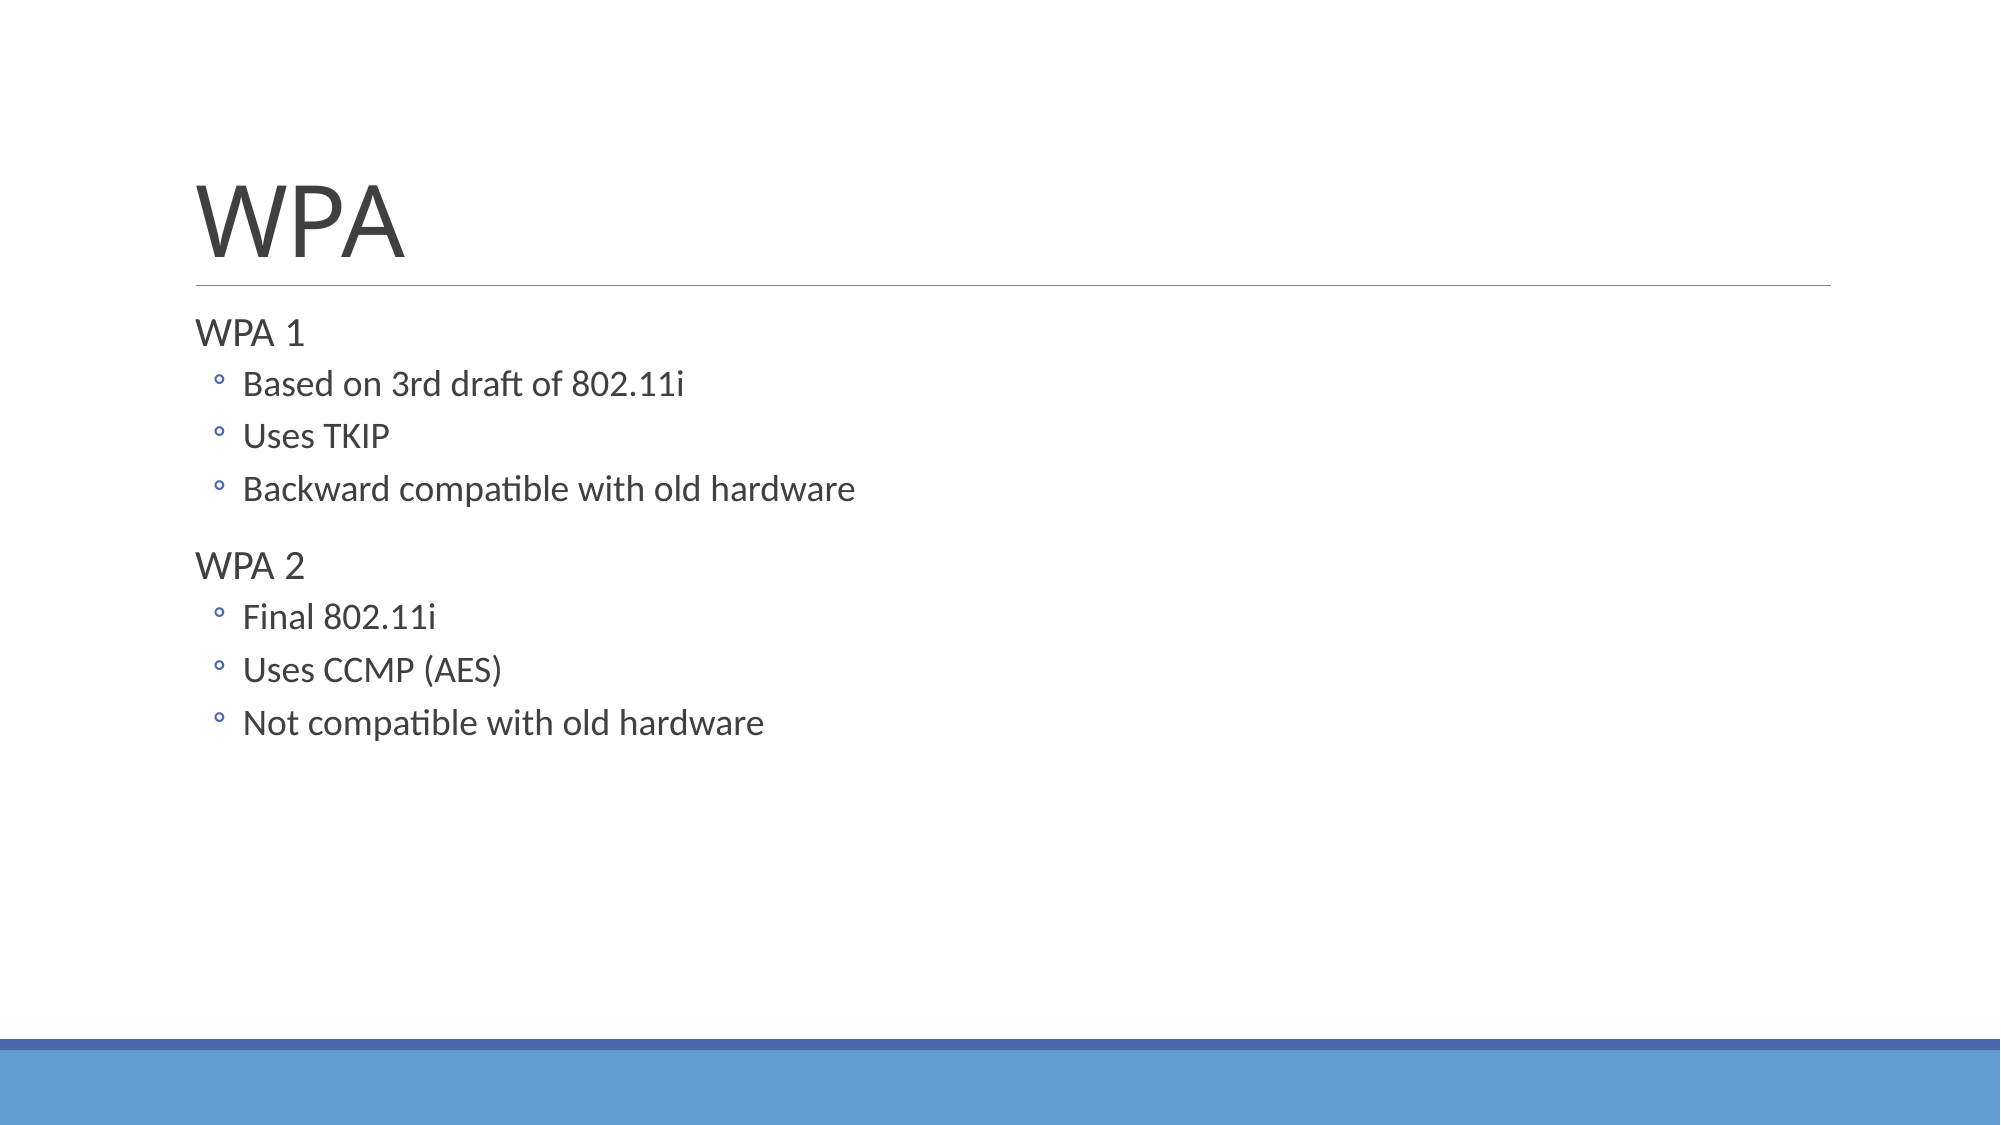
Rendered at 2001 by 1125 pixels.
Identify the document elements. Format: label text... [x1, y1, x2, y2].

list WPA 1 Based on 3rd draft of 802.11i Uses TKIP Backward compatible with old hardware WPA 2 Final 802.11i Uses CCMP (AES) Not compatible with old hardware [180, 302, 1830, 963]
title WPA [180, 47, 1830, 285]
